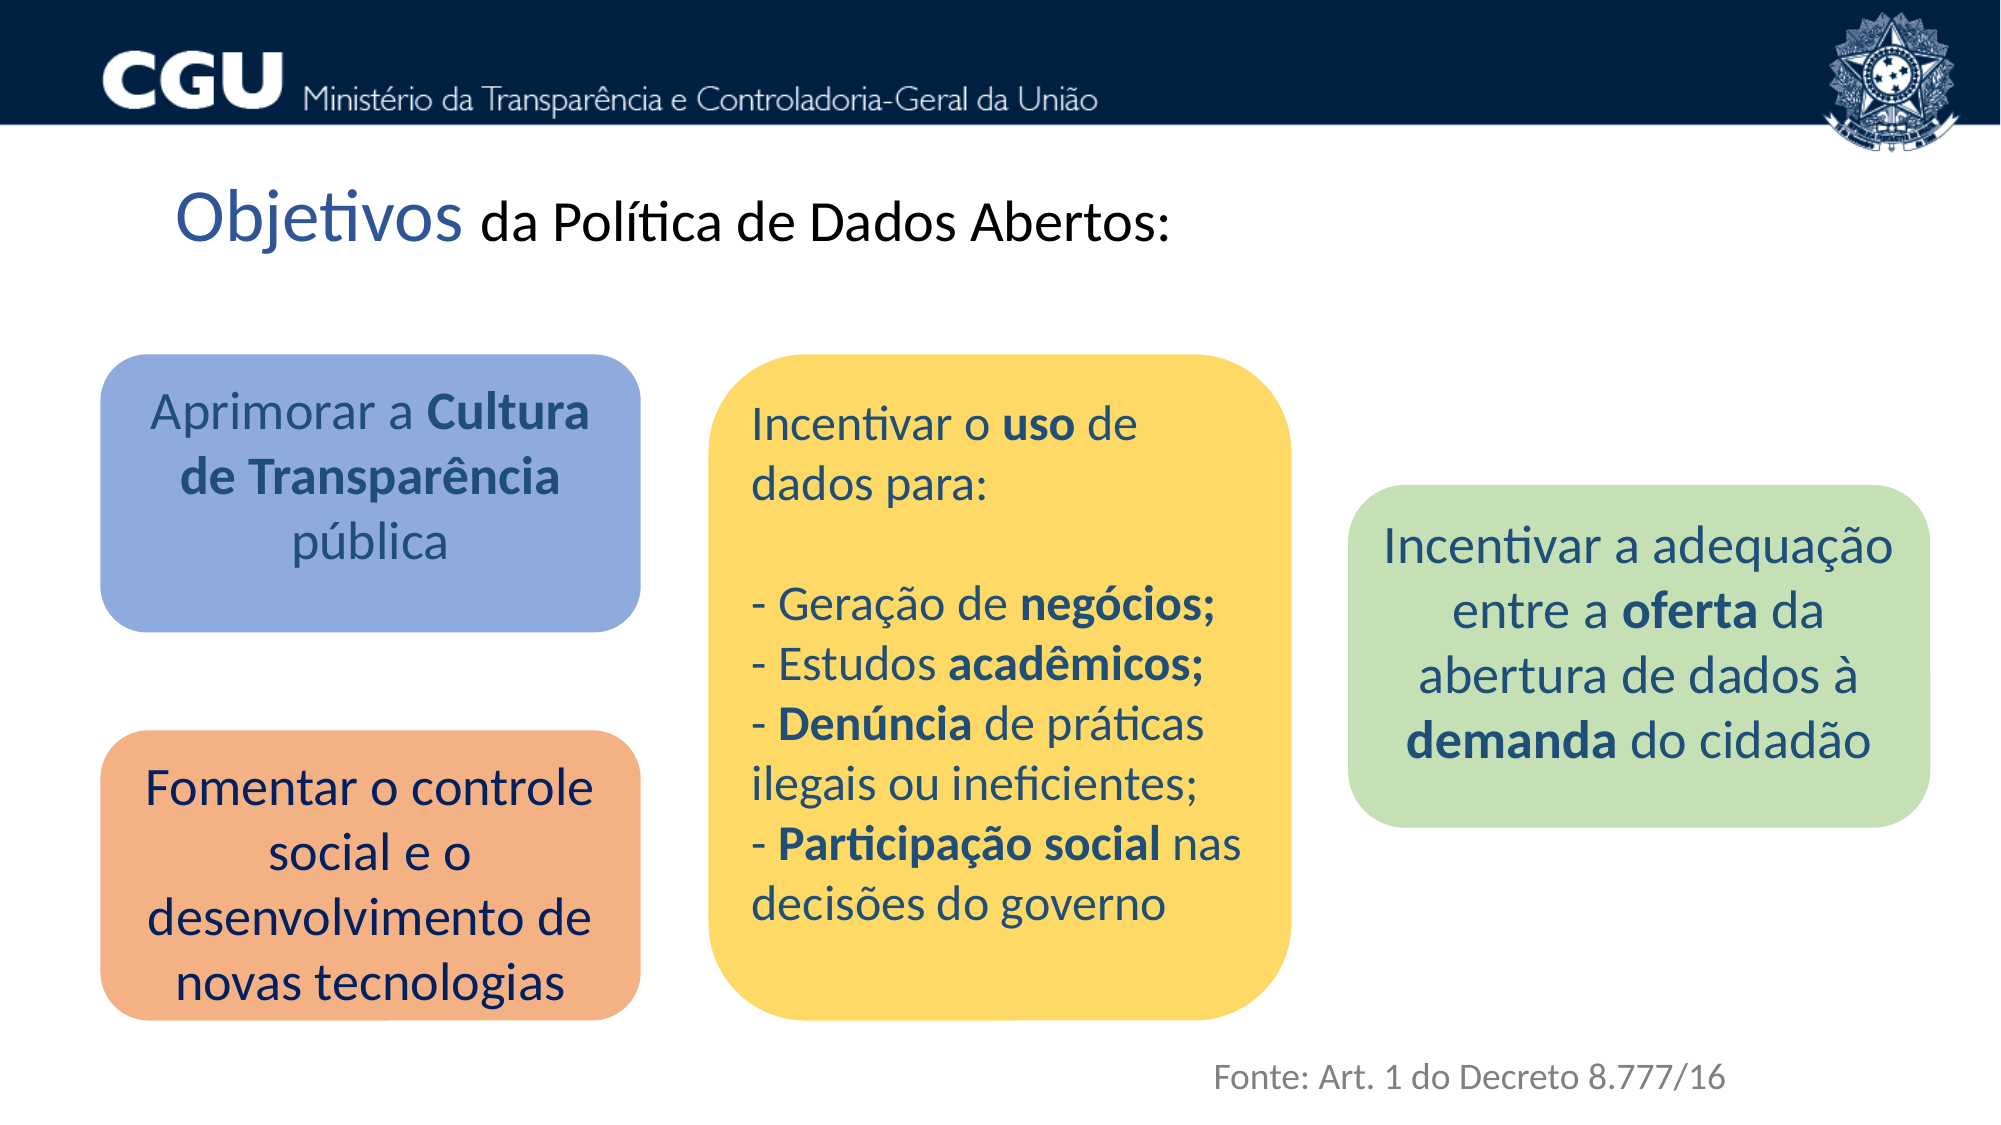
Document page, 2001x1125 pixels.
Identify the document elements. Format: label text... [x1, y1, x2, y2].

text_box Objetivos da Política de Dados Abertos: [161, 168, 1886, 271]
picture [0, 0, 2001, 1125]
text_box Aprimorar a Cultura de Transparência pública [99, 353, 642, 634]
text_box Incentivar o uso de dados para: - Geração de negócios; - Estudos acadêmicos; - Denúncia de práticas ilegais ou ineficientes; - Participação social nas decisões do governo [707, 353, 1293, 1022]
text_box Fomentar o controle social e o desenvolvimento de novas tecnologias [99, 729, 642, 1022]
text_box Fonte: Art. 1 do Decreto 8.777/16 [1198, 1045, 1742, 1105]
text_box [137, 299, 1863, 1014]
text_box Incentivar a adequação entre a oferta da abertura de dados à demanda do cidadão [1347, 483, 1932, 829]
